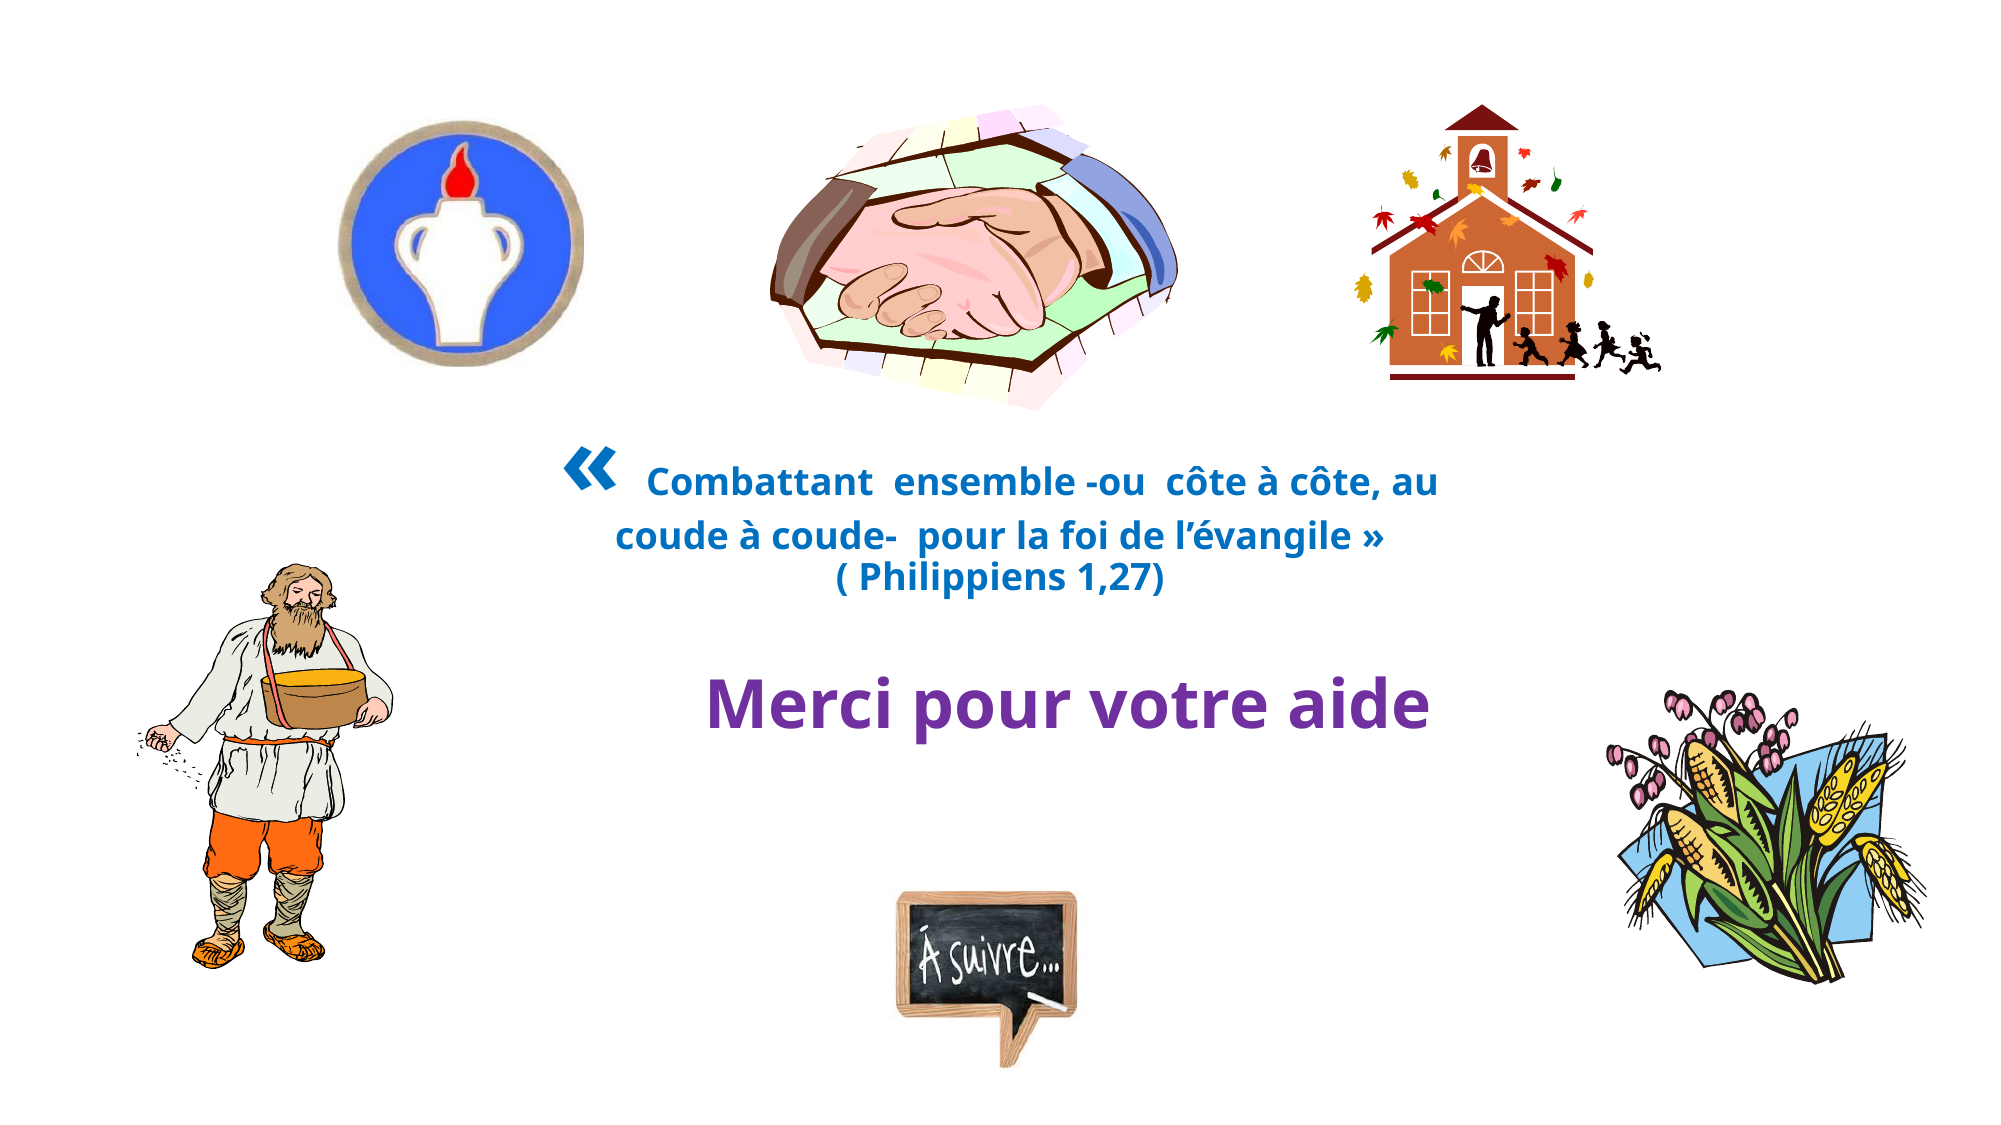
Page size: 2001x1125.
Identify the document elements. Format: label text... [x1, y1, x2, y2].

picture [136, 562, 396, 971]
picture [765, 104, 1187, 412]
subtitle Merci pour votre aide [604, 616, 1533, 838]
picture [1605, 688, 1929, 985]
title « Combattant ensemble -ou côte à côte, au coude à coude- pour la foi de l’évangile » ( Philippiens 1,27) [521, 402, 1479, 652]
picture [337, 118, 584, 367]
picture [885, 875, 1086, 1076]
picture [1353, 104, 1663, 381]
